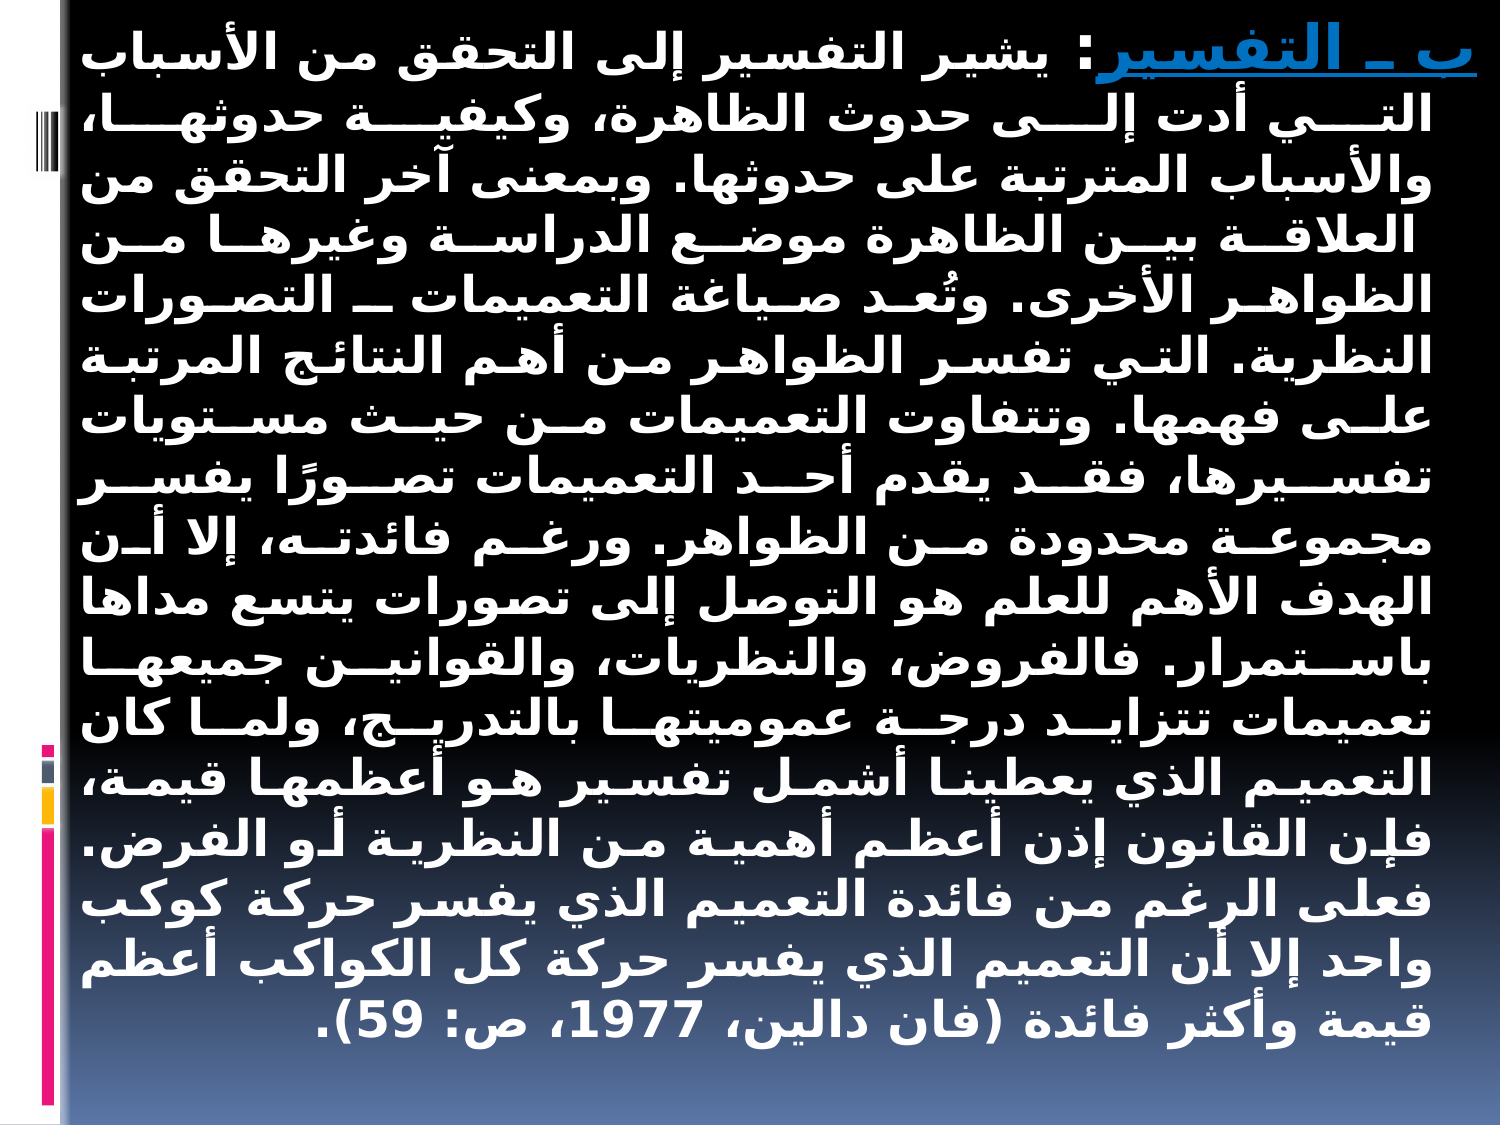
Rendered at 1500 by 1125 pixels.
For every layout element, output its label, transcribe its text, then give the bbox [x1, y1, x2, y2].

list ب ـ التفسير: يشير التفسير إلى التحقق من الأسباب التي أدت إلى حدوث الظاهرة، وكيفية حدوثها، والأسباب المترتبة على حدوثها. وبمعنى آخر التحقق من العلاقة بين الظاهرة موضع الدراسة وغيرها من الظواهر الأخرى. وتُعد صياغة التعميمات ـ التصورات النظرية. التي تفسر الظواهر من أهم النتائج المرتبة على فهمها. وتتفاوت التعميمات من حيث مستويات تفسيرها، فقد يقدم أحد التعميمات تصورًا يفسر مجموعة محدودة من الظواهر. ورغم فائدته، إلا أن الهدف الأهم للعلم هو التوصل إلى تصورات يتسع مداها باستمرار. فالفروض، والنظريات، والقوانين جميعها تعميمات تتزايد درجة عموميتها بالتدريج، ولما كان التعميم الذي يعطينا أشمل تفسير هو أعظمها قيمة، فإن القانون إذن أعظم أهمية من النظرية أو الفرض. فعلى الرغم من فائدة التعميم الذي يفسر حركة كوكب واحد إلا أن التعميم الذي يفسر حركة كل الكواكب أعظم قيمة وأكثر فائدة (فان دالين، 1977، ص: 59). [64, 0, 1500, 1125]
